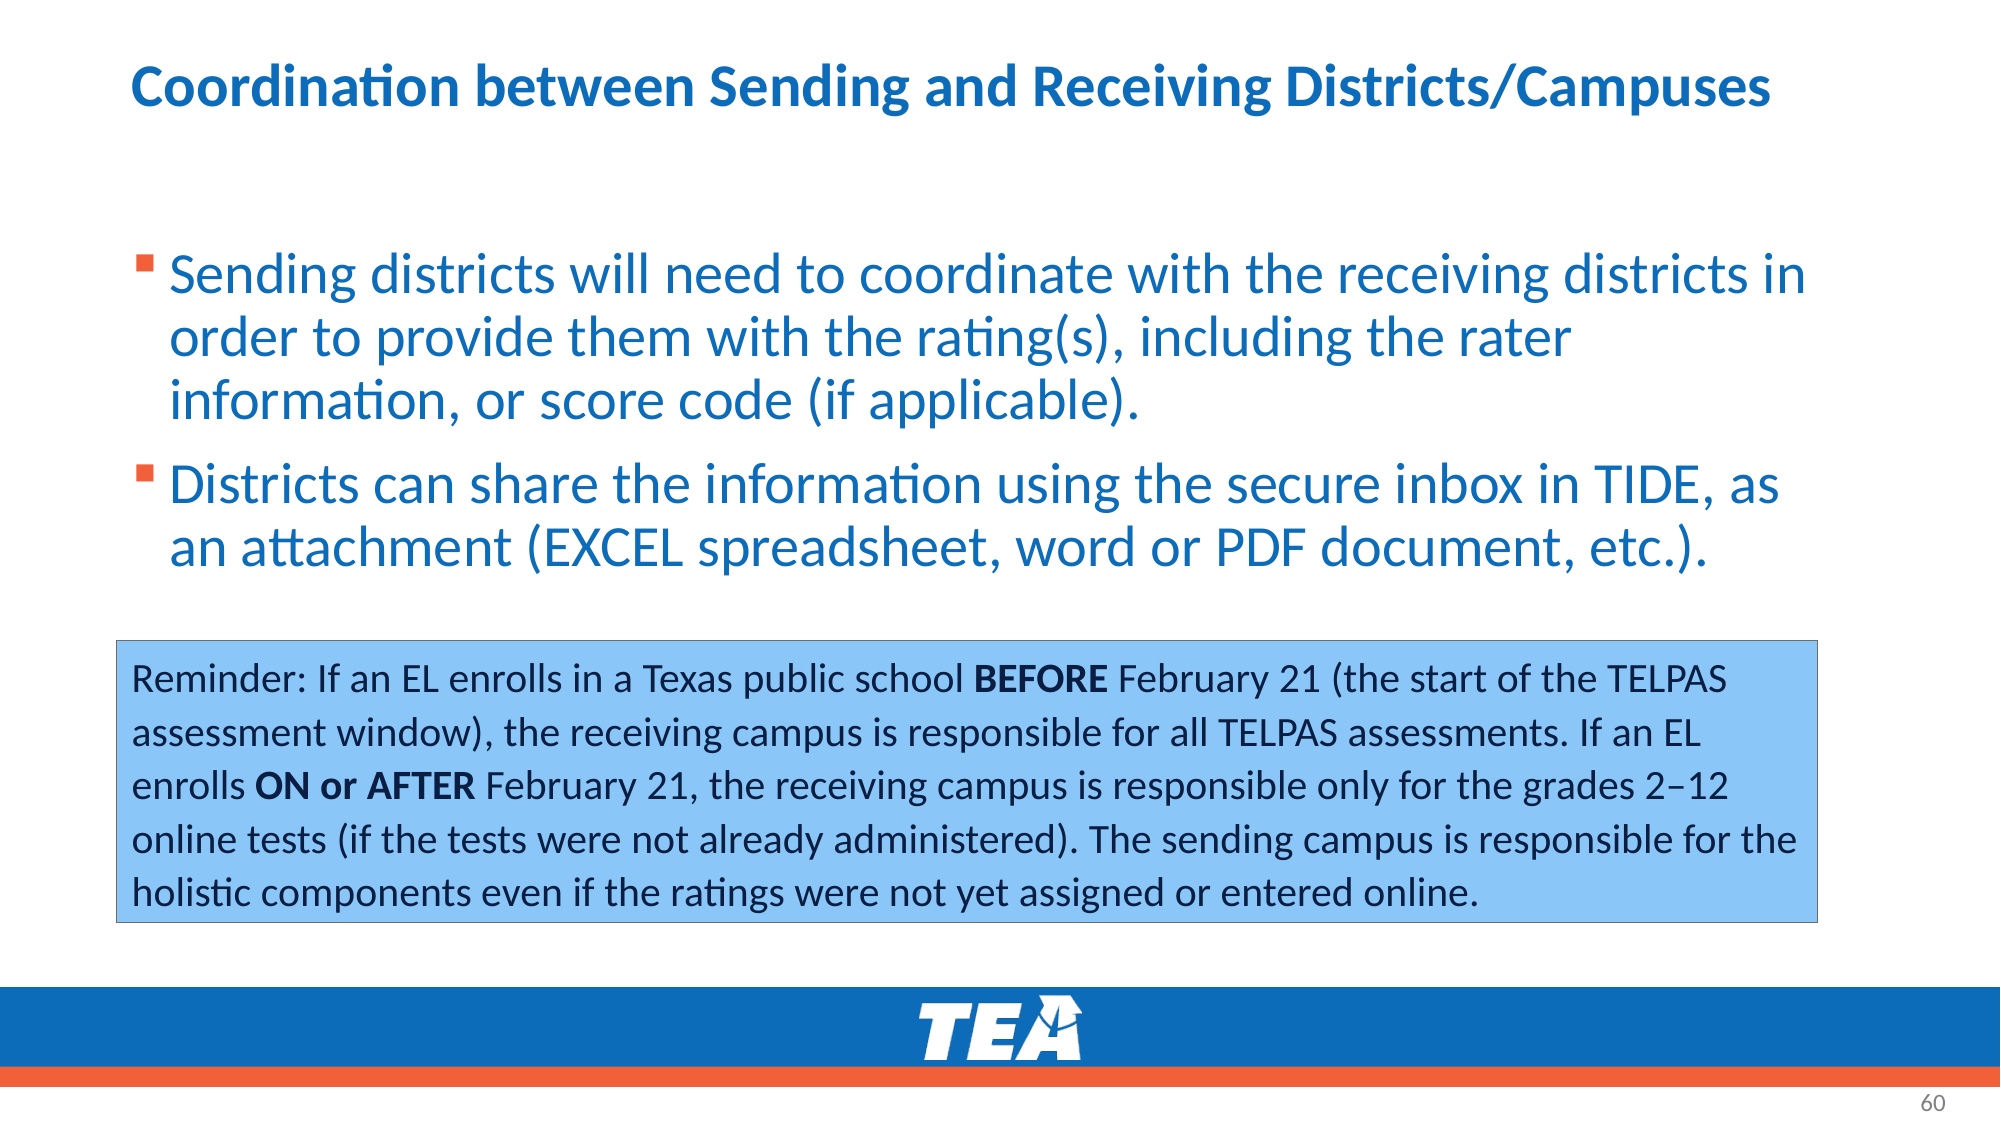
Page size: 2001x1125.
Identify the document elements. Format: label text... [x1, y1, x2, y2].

list Sending districts will need to coordinate with the receiving districts in order to provide them with the rating(s), including the rater information, or score code (if applicable). Districts can share the information using the secure inbox in TIDE, as an attachment (EXCEL spreadsheet, word or PDF document, etc.). [116, 235, 1860, 950]
title Coordination between Sending and Receiving Districts/Campuses [116, 25, 1984, 149]
picture [918, 994, 1082, 1060]
slide_number 60 [1510, 1071, 1961, 1125]
text_box Reminder: If an EL enrolls in a Texas public school BEFORE February 21 (the start of the TELPAS assessment window), the receiving campus is responsible for all TELPAS assessments. If an EL enrolls ON or AFTER February 21, the receiving campus is responsible only for the grades 2–12 online tests (if the tests were not already administered). The sending campus is responsible for the holistic components even if the ratings were not yet assigned or entered online. [116, 640, 1818, 923]
